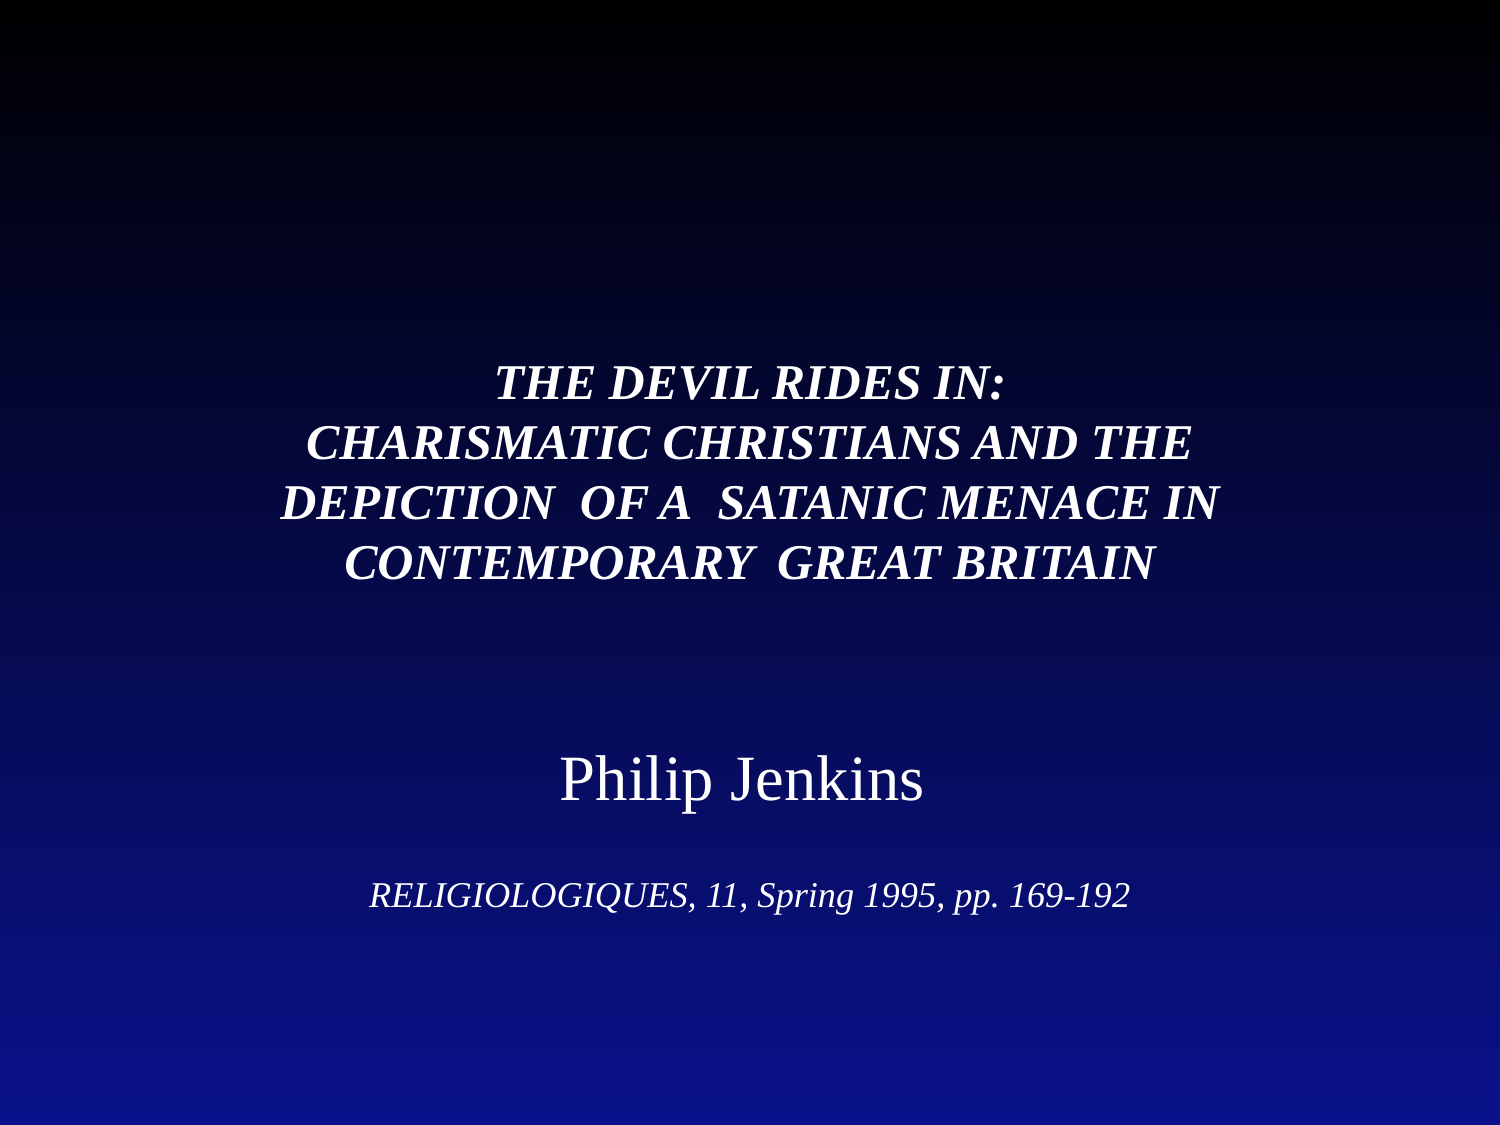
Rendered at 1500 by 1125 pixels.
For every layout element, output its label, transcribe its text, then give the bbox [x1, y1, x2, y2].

title THE DEVIL RIDES IN: CHARISMATIC CHRISTIANS AND THE DEPICTION OF A SATANIC MENACE IN CONTEMPORARY GREAT BRITAIN [112, 349, 1388, 591]
subtitle Philip Jenkins RELIGIOLOGIQUES, 11, Spring 1995, pp. 169-192 [225, 637, 1275, 925]
